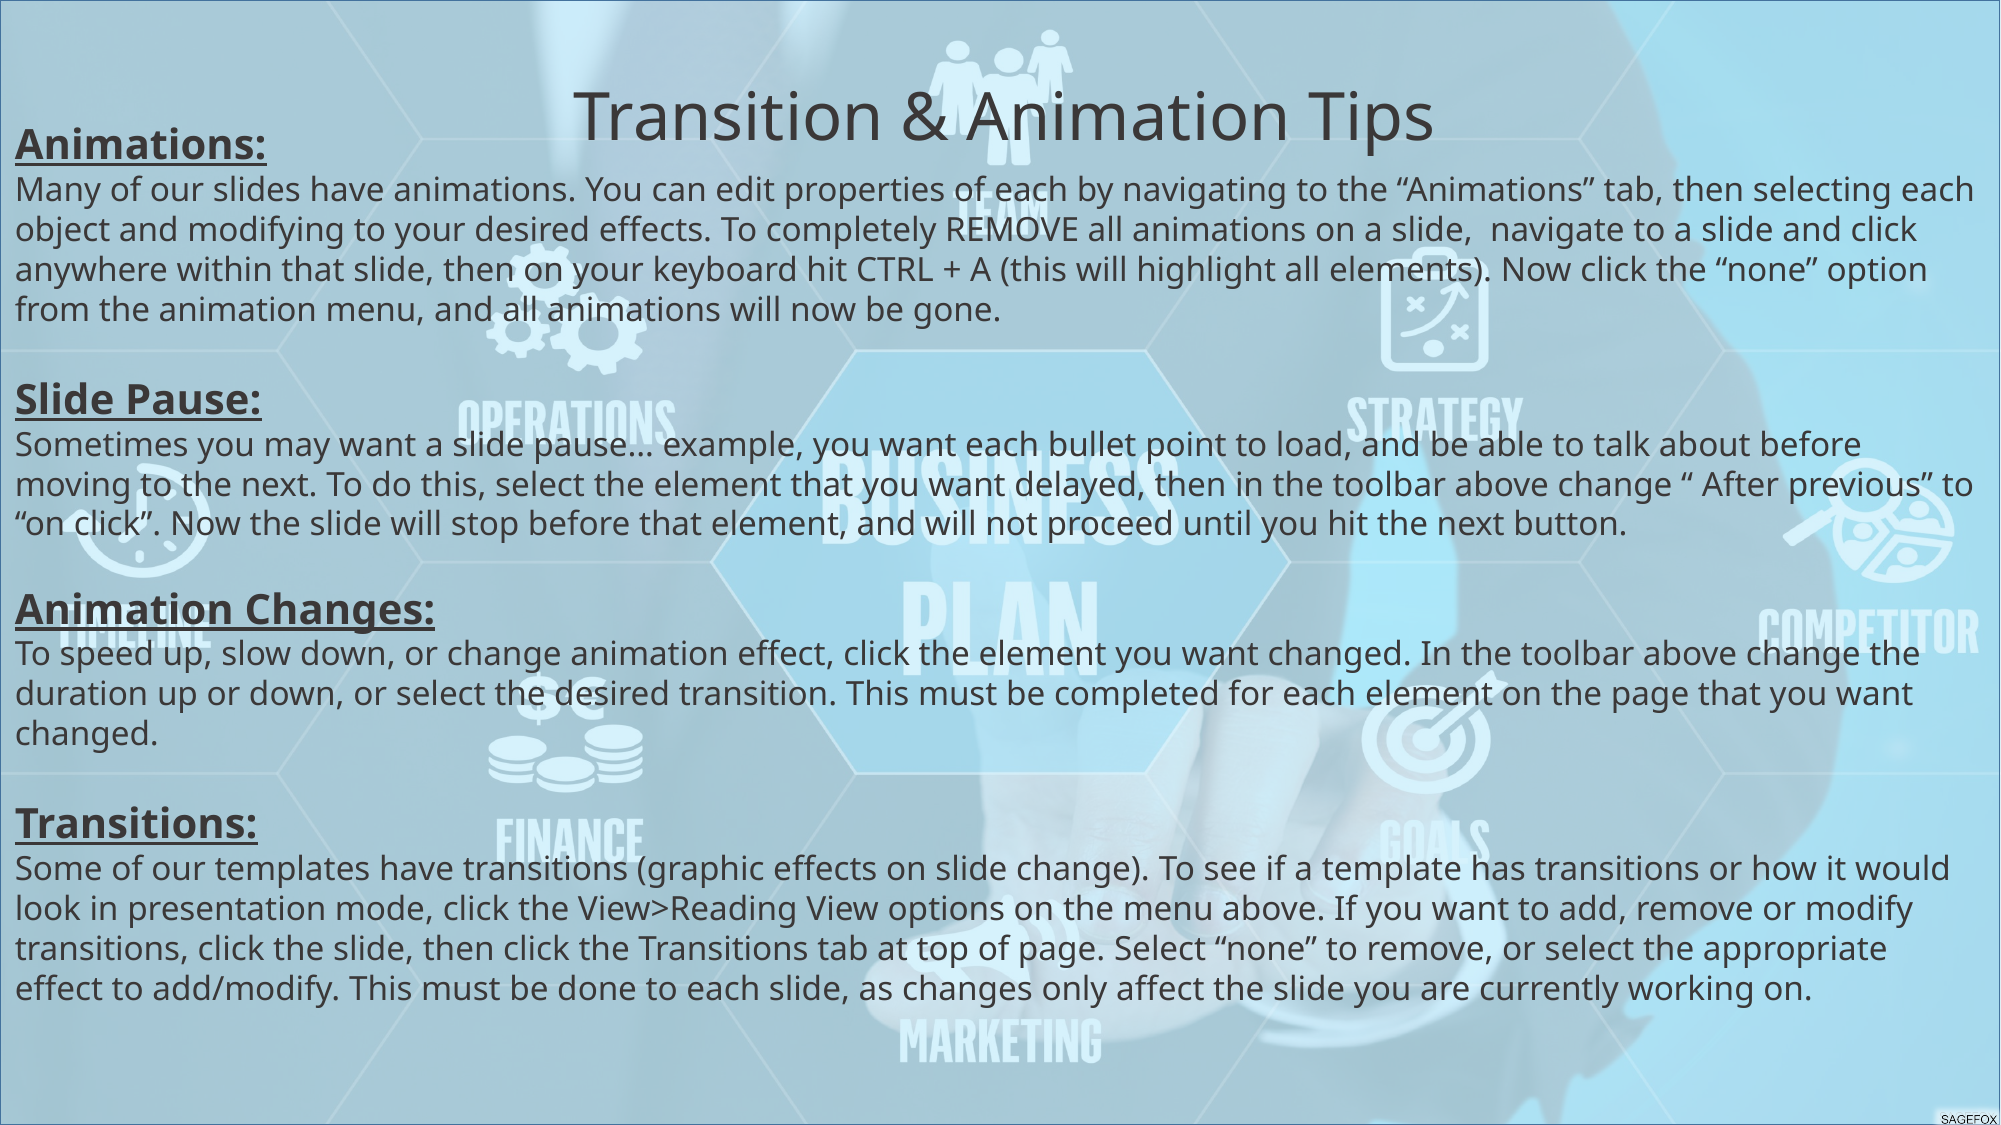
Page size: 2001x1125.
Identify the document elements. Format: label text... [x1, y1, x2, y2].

picture [1938, 1114, 1999, 1125]
title Transition & Animation Tips [477, 59, 1532, 177]
text_box Animations: Many of our slides have animations. You can edit properties of each by navigating to the “Animations” tab, then selecting each object and modifying to your desired effects. To completely REMOVE all animations on a slide, navigate to a slide and click anywhere within that slide, then on your keyboard hit CTRL + A (this will highlight all elements). Now click the “none” option from the animation menu, and all animations will now be gone. Slide Pause: Sometimes you may want a slide pause… example, you want each bullet point to load, and be able to talk about before moving to the next. To do this, select the element that you want delayed, then in the toolbar above change “ After previous” to “on click”. Now the slide will stop before that element, and will not proceed until you hit the next button. Animation Changes: To speed up, slow down, or change animation effect, click the element you want changed. In the toolbar above change the duration up or down, or select the desired transition. This must be completed for each element on the page that you want changed. Transitions: Some of our templates have transitions (graphic effects on slide change). To see if a template has transitions or how it would look in presentation mode, click the View>Reading View options on the menu above. If you want to add, remove or modify transitions, click the slide, then click the Transitions tab at top of page. Select “none” to remove, or select the appropriate effect to add/modify. This must be done to each slide, as changes only affect the slide you are currently working on. [0, 0, 2000, 1125]
